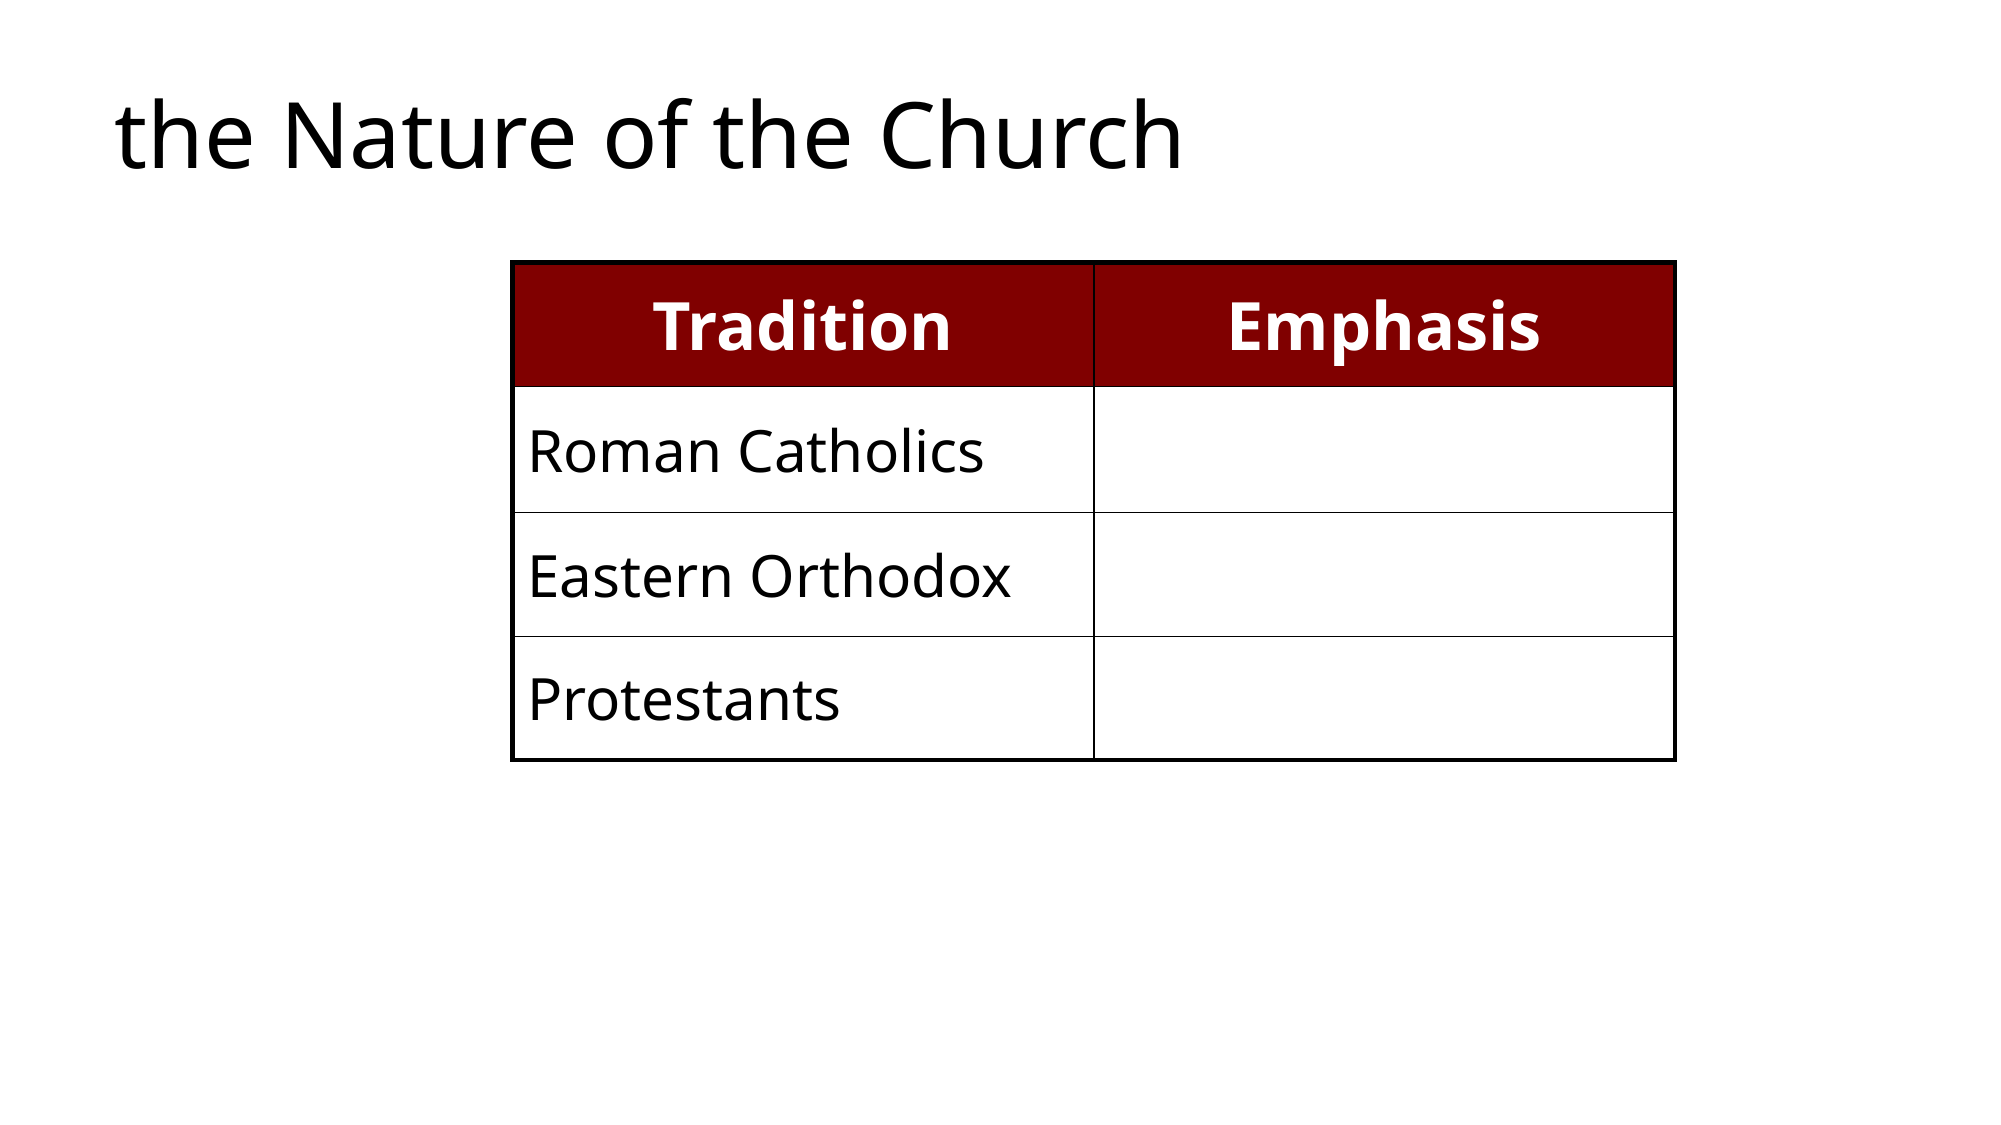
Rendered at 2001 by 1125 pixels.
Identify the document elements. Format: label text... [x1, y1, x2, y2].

title the Nature of the Church [99, 45, 1900, 233]
table_cell [1095, 513, 1673, 636]
table_cell Roman Catholics [515, 387, 1093, 512]
table_header Tradition [515, 265, 1093, 386]
table_header Emphasis [1095, 265, 1673, 386]
table_cell Protestants [515, 637, 1093, 758]
table_cell Eastern Orthodox [515, 513, 1093, 636]
table_cell [1095, 637, 1673, 758]
table_cell [1095, 387, 1673, 512]
